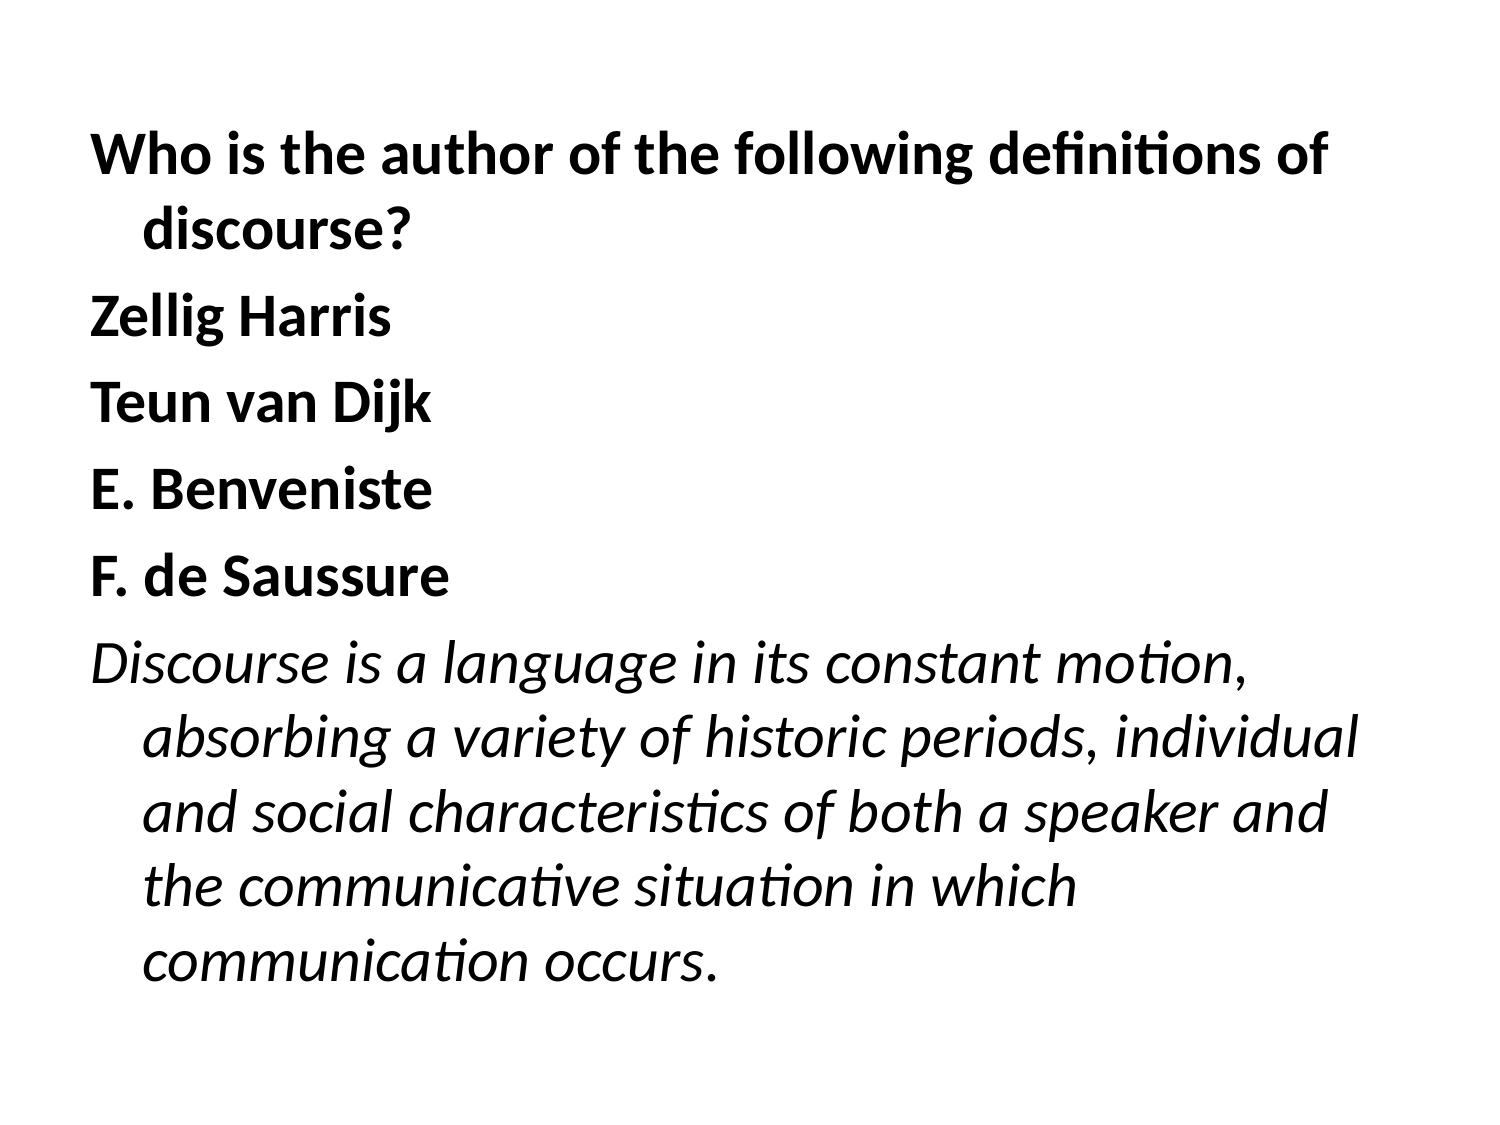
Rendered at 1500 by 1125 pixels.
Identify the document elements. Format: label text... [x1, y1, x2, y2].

list Who is the author of the following definitions of discourse? Zellig Harris Teun van Dijk E. Benveniste F. de Saussure Discourse is a language in its constant motion, absorbing a variety of historic periods, individual and social characteristics of both a speaker and the communicative situation in which communication occurs. [75, 105, 1425, 1005]
